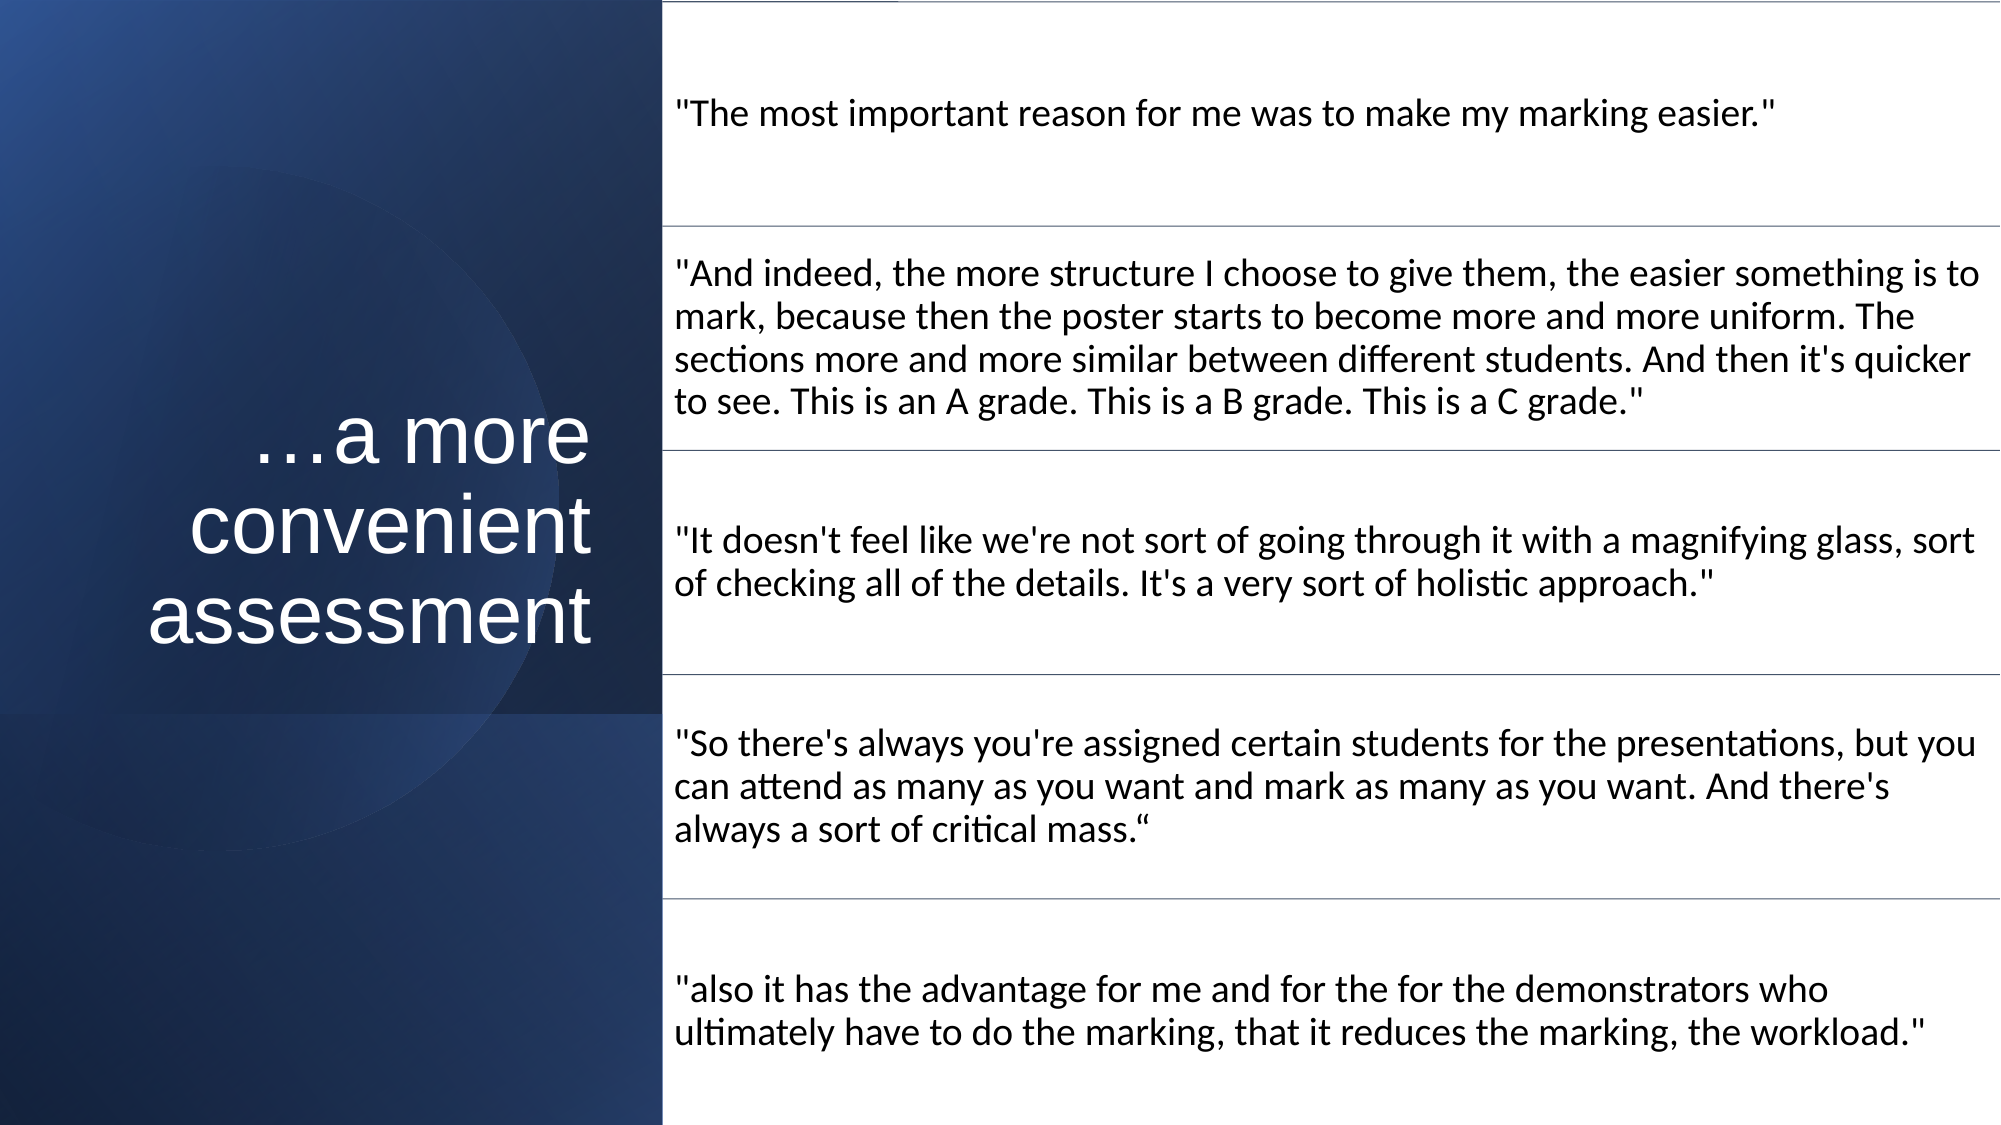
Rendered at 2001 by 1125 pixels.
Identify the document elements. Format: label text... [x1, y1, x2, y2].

title …a more convenient assessment [96, 276, 608, 670]
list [662, 1, 2000, 1124]
text_box [0, 0, 663, 1125]
